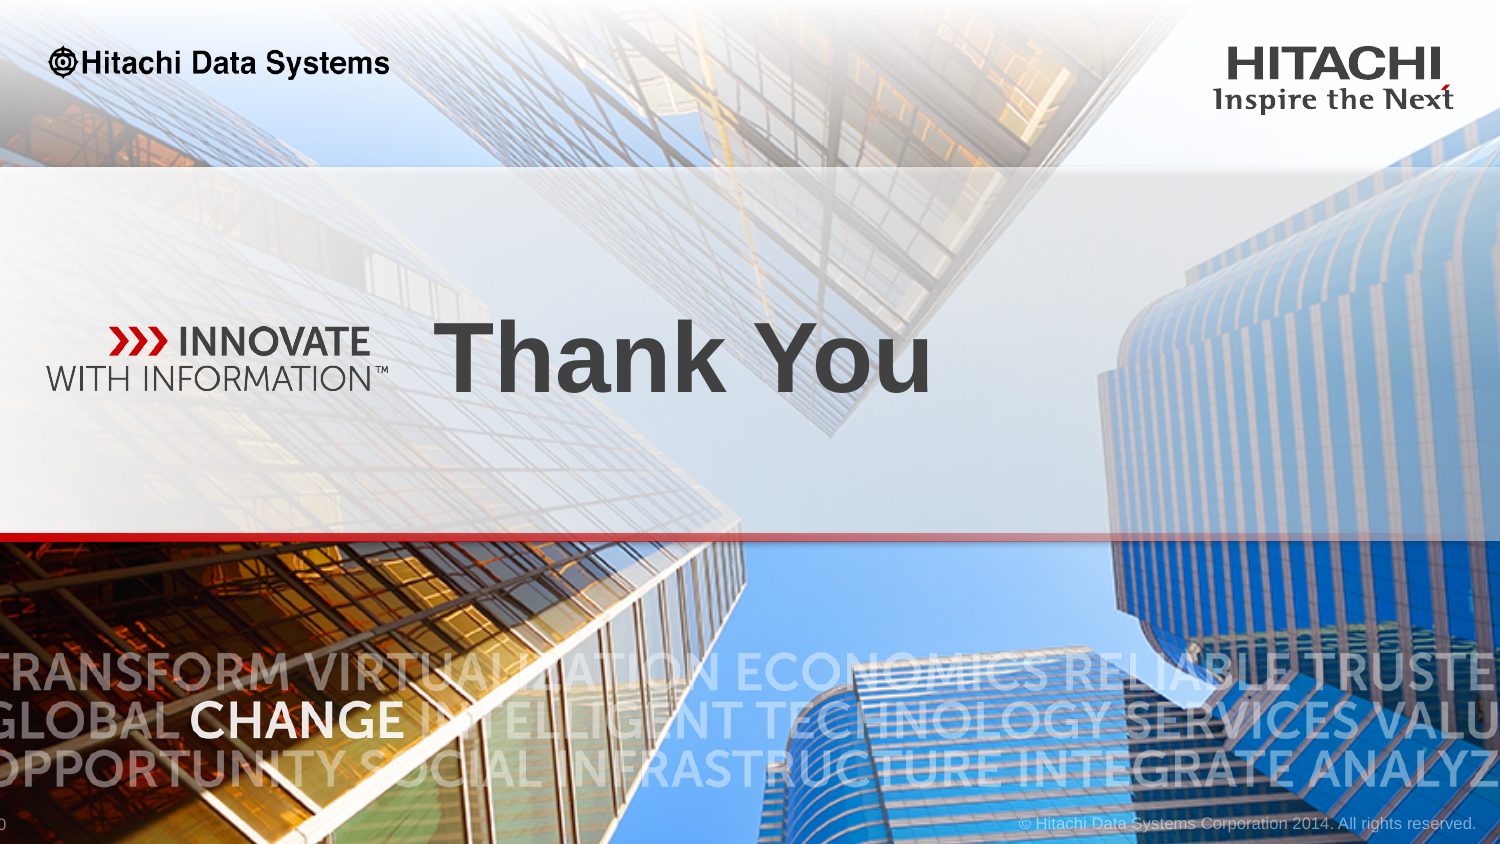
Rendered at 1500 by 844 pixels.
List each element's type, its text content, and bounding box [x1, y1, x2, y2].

picture [0, 541, 1500, 844]
picture [46, 326, 388, 391]
text_box Thank You [418, 167, 1424, 413]
